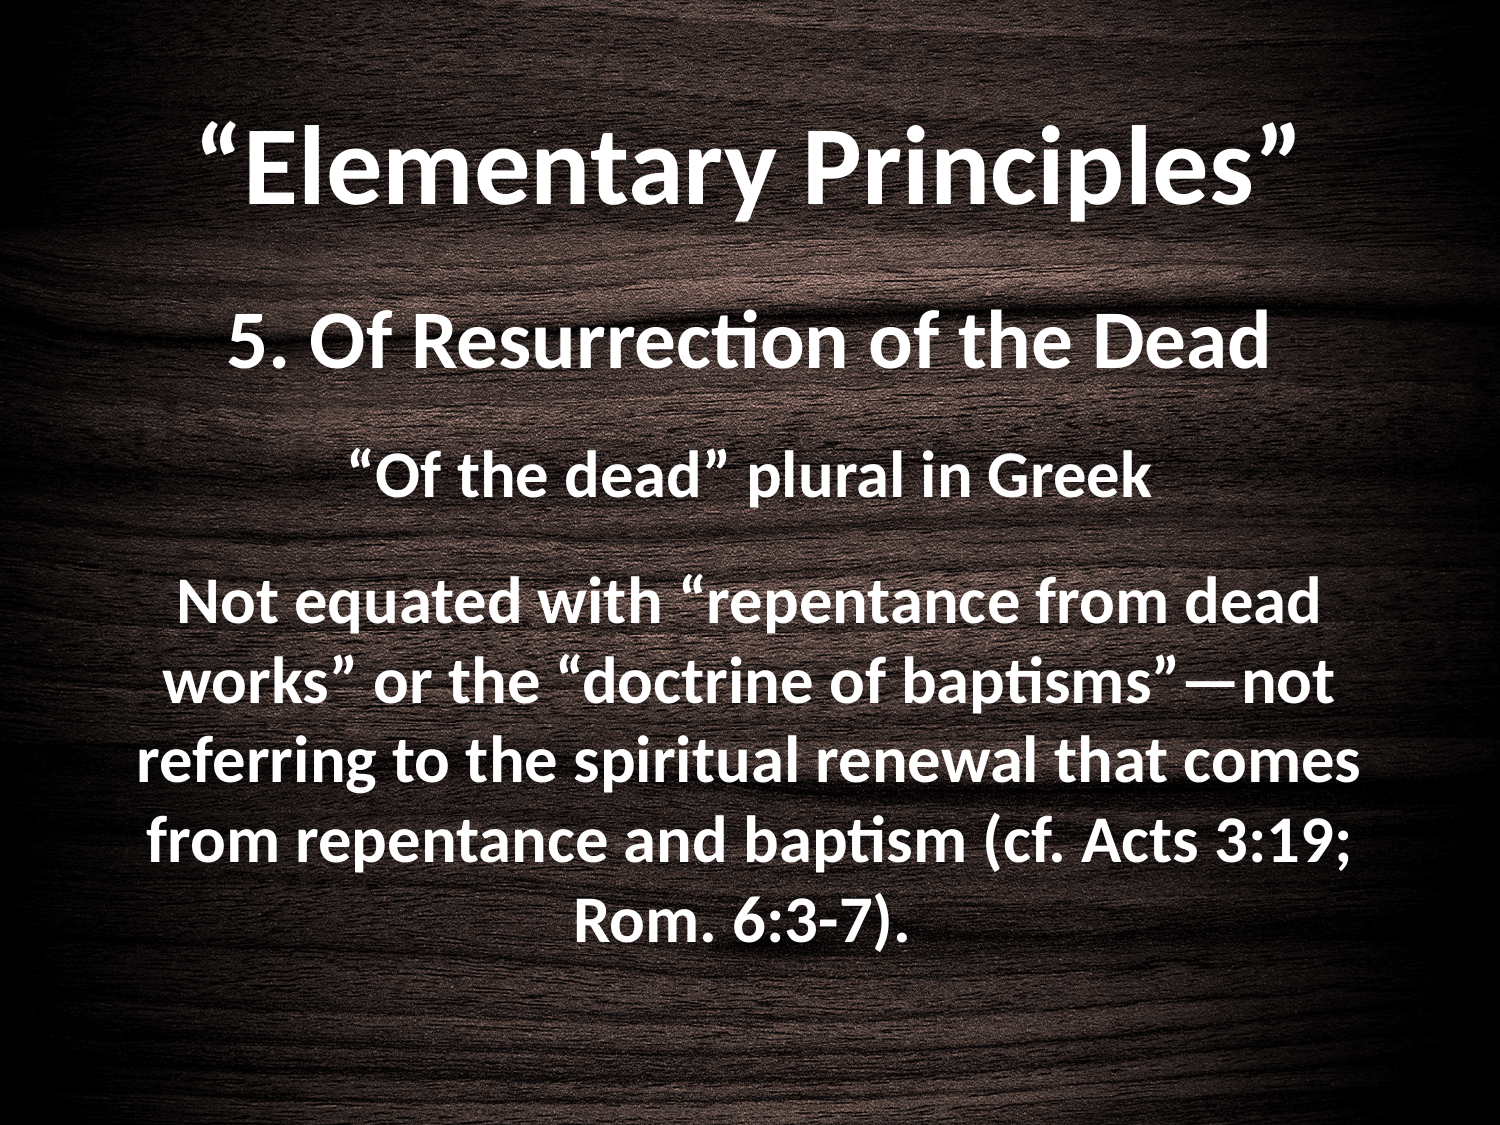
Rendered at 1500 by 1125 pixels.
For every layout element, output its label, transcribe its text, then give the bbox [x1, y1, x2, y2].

list 5. Of Resurrection of the Dead “Of the dead” plural in Greek Not equated with “repentance from dead works” or the “doctrine of baptisms”—not referring to the spiritual renewal that comes from repentance and baptism (cf. Acts 3:19; Rom. 6:3-7). [103, 277, 1397, 1006]
title “Elementary Principles” [103, 59, 1397, 277]
